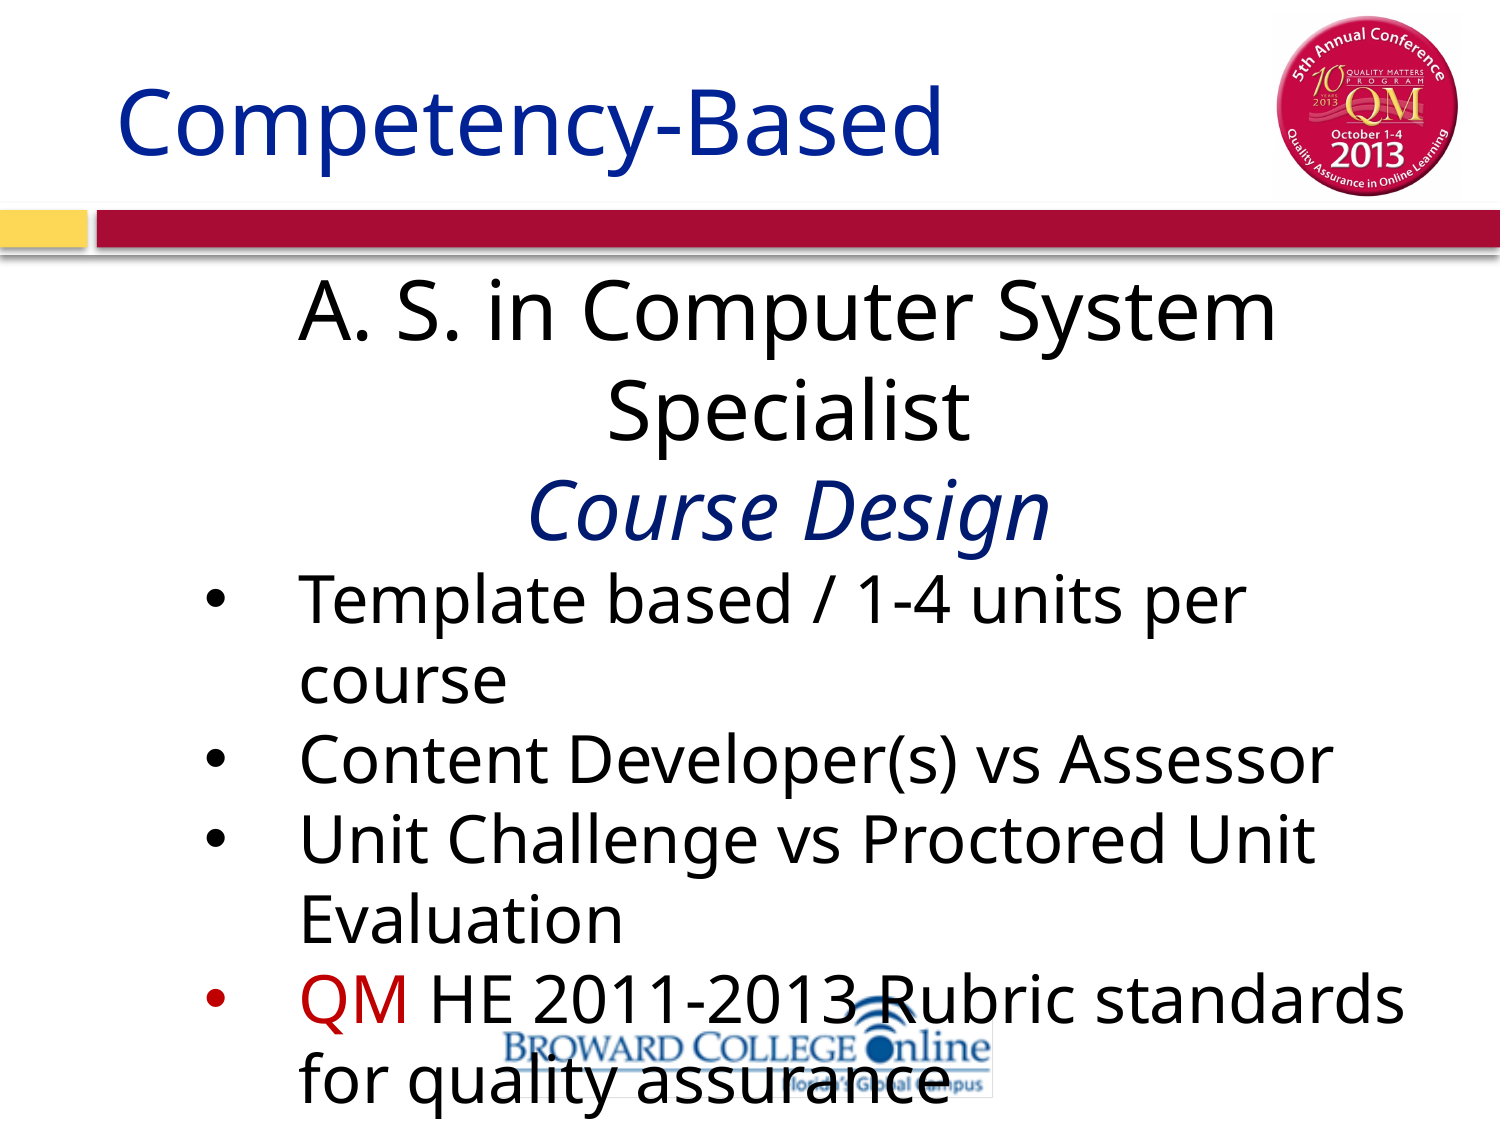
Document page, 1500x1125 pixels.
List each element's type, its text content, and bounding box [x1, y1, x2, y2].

text_box A. S. in Computer System Specialist Course Design Template based / 1-4 units per course Content Developer(s) vs Assessor Unit Challenge vs Proctored Unit Evaluation QM HE 2011-2013 Rubric standards for quality assurance [40, 249, 1464, 1125]
picture [1272, 12, 1462, 201]
title Competency-Based [100, 37, 1267, 200]
picture [499, 994, 995, 1100]
